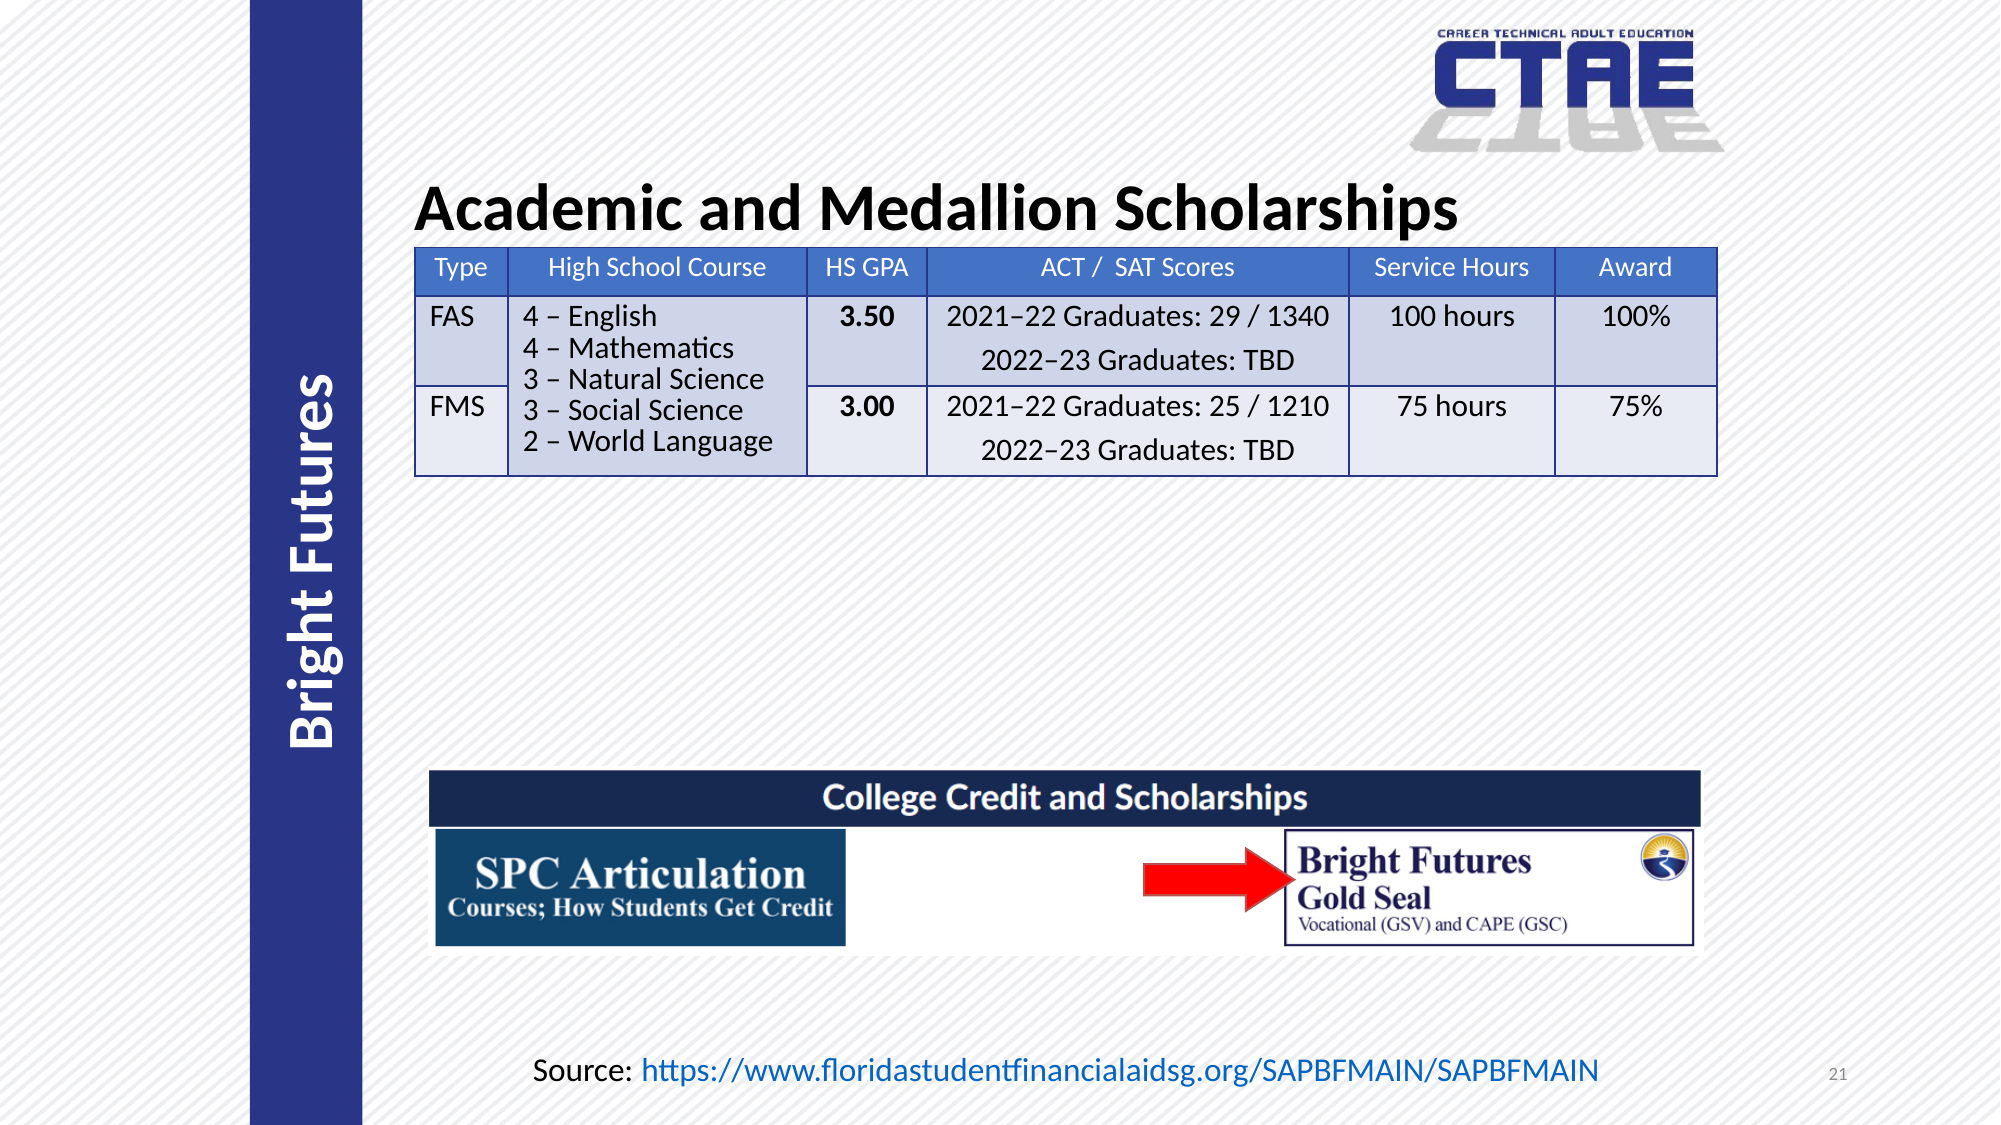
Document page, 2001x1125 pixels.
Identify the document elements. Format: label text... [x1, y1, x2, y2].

table_cell FAS [416, 297, 507, 385]
text_box Source: https://www.floridastudentfinancialaidsg.org/SAPBFMAIN/SAPBFMAIN [414, 1040, 1727, 1095]
table_cell 3.00 [808, 387, 926, 475]
picture [363, 0, 2001, 1125]
slide_number 21 [1412, 1042, 1863, 1103]
table_cell 75% [1556, 387, 1716, 475]
table_cell FMS [416, 387, 507, 475]
table_cell 4 – English 4 – Mathematics 3 – Natural Science 3 – Social Science 2 – World Language [509, 297, 806, 475]
table_header Service Hours [1350, 248, 1554, 295]
table_cell 2021–22 Graduates: 25 / 1210 2022–23 Graduates: TBD [928, 387, 1348, 475]
table_cell 100% [1556, 297, 1716, 385]
table_header Type [416, 248, 507, 295]
table_cell 100 hours [1350, 297, 1554, 385]
table_cell 3.50 [808, 297, 926, 385]
table_cell 75 hours [1350, 387, 1554, 475]
text_box Bright Futures [249, 0, 363, 1125]
table_header Award [1556, 248, 1716, 295]
table_header High School Course [509, 248, 806, 295]
table_header HS GPA [808, 248, 926, 295]
picture [0, 0, 249, 1125]
list Academic and Medallion Scholarships [399, 164, 1750, 251]
table_cell 2021–22 Graduates: 29 / 1340 2022–23 Graduates: TBD [928, 297, 1348, 385]
table_header ACT / SAT Scores [928, 248, 1348, 295]
